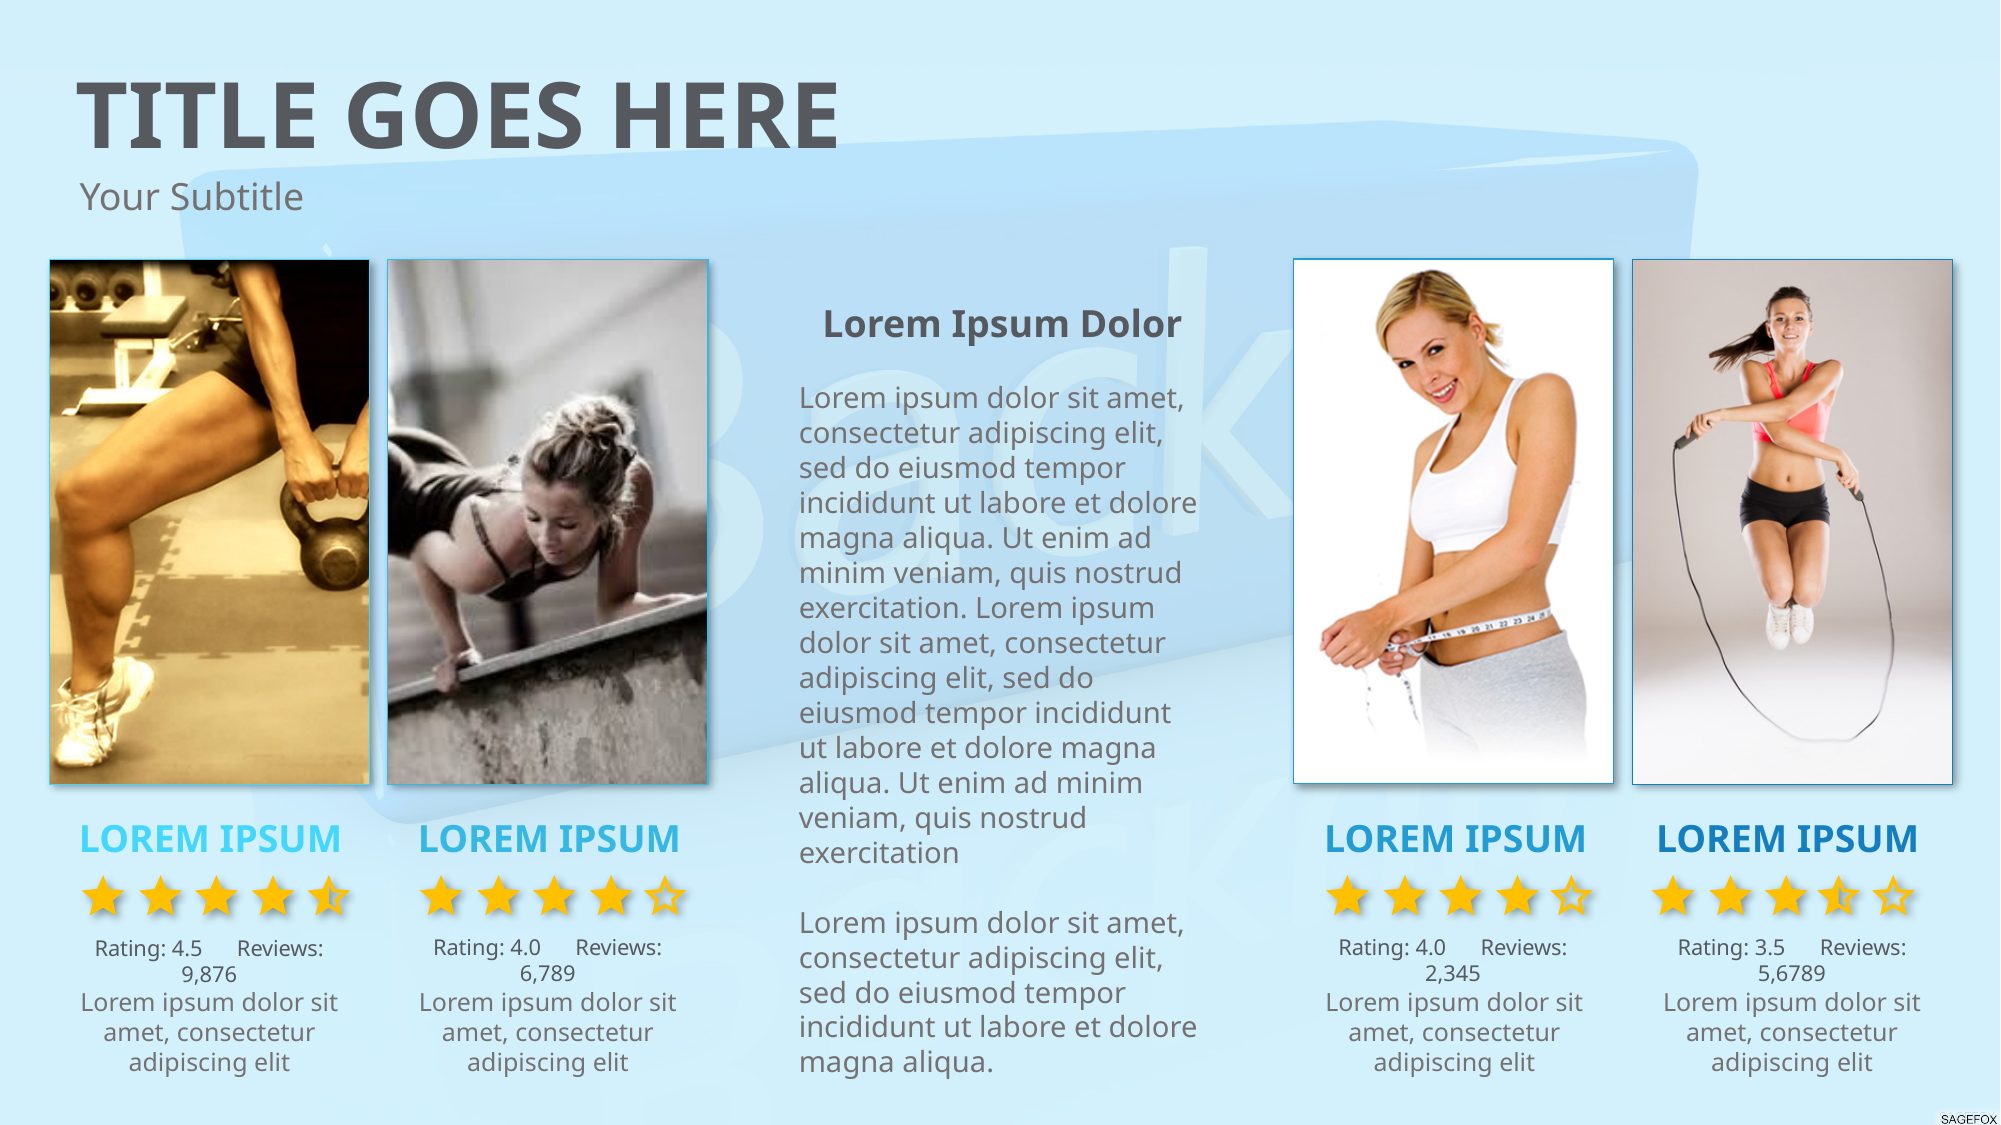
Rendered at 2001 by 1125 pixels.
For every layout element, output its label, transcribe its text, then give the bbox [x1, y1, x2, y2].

text_box [532, 874, 576, 916]
text_box Rating: 4.5 Reviews: 9,876 [49, 926, 370, 994]
text_box Rating: 4.0 Reviews: 6,789 [387, 926, 709, 994]
text_box [387, 259, 709, 786]
text_box [419, 874, 463, 916]
text_box [477, 874, 520, 916]
text_box [1764, 874, 1808, 916]
text_box [139, 875, 182, 916]
text_box Lorem Ipsum Dolor Lorem ipsum dolor sit amet, consectetur adipiscing elit, sed do eiusmod tempor incididunt ut labore et dolore magna aliqua. Ut enim ad minim veniam, quis nostrud exercitation. Lorem ipsum dolor sit amet, consectetur adipiscing elit, sed do eiusmod tempor incididunt ut labore et dolore magna aliqua. Ut enim ad minim veniam, quis nostrud exercitation Lorem ipsum dolor sit amet, consectetur adipiscing elit, sed do eiusmod tempor incididunt ut labore et dolore magna aliqua. [783, 292, 1221, 1087]
text_box [48, 259, 371, 786]
text_box [1817, 874, 1860, 916]
text_box [1495, 874, 1539, 916]
text_box Lorem ipsum dolor sit amet, consectetur adipiscing elit [49, 994, 370, 1082]
text_box [1383, 874, 1427, 916]
text_box Lorem ipsum dolor sit amet, consectetur adipiscing elit [1632, 994, 1953, 1081]
text_box [1631, 259, 1953, 786]
picture [1938, 1114, 1999, 1125]
text_box [194, 875, 238, 916]
text_box [643, 874, 687, 916]
text_box Rating: 4.0 Reviews: 2,345 [1293, 926, 1614, 994]
text_box [1651, 874, 1695, 916]
text_box [1550, 874, 1593, 916]
text_box [1709, 874, 1752, 916]
text_box [81, 875, 125, 916]
text_box Lorem ipsum dolor sit amet, consectetur adipiscing elit [1294, 981, 1615, 1081]
text_box [1872, 874, 1915, 916]
text_box [589, 874, 633, 916]
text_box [60, 49, 1020, 227]
text_box Lorem ipsum dolor sit amet, consectetur adipiscing elit [387, 994, 709, 1081]
text_box LOREM IPSUM [1305, 809, 1606, 865]
text_box LOREM IPSUM [399, 809, 700, 865]
text_box [1325, 874, 1369, 916]
text_box [307, 875, 351, 916]
text_box LOREM IPSUM [60, 810, 361, 866]
text_box LOREM IPSUM [1637, 809, 1938, 865]
text_box [1439, 874, 1482, 916]
text_box Rating: 3.5 Reviews: 5,6789 [1632, 926, 1953, 994]
text_box [1292, 258, 1614, 785]
text_box [251, 875, 295, 916]
